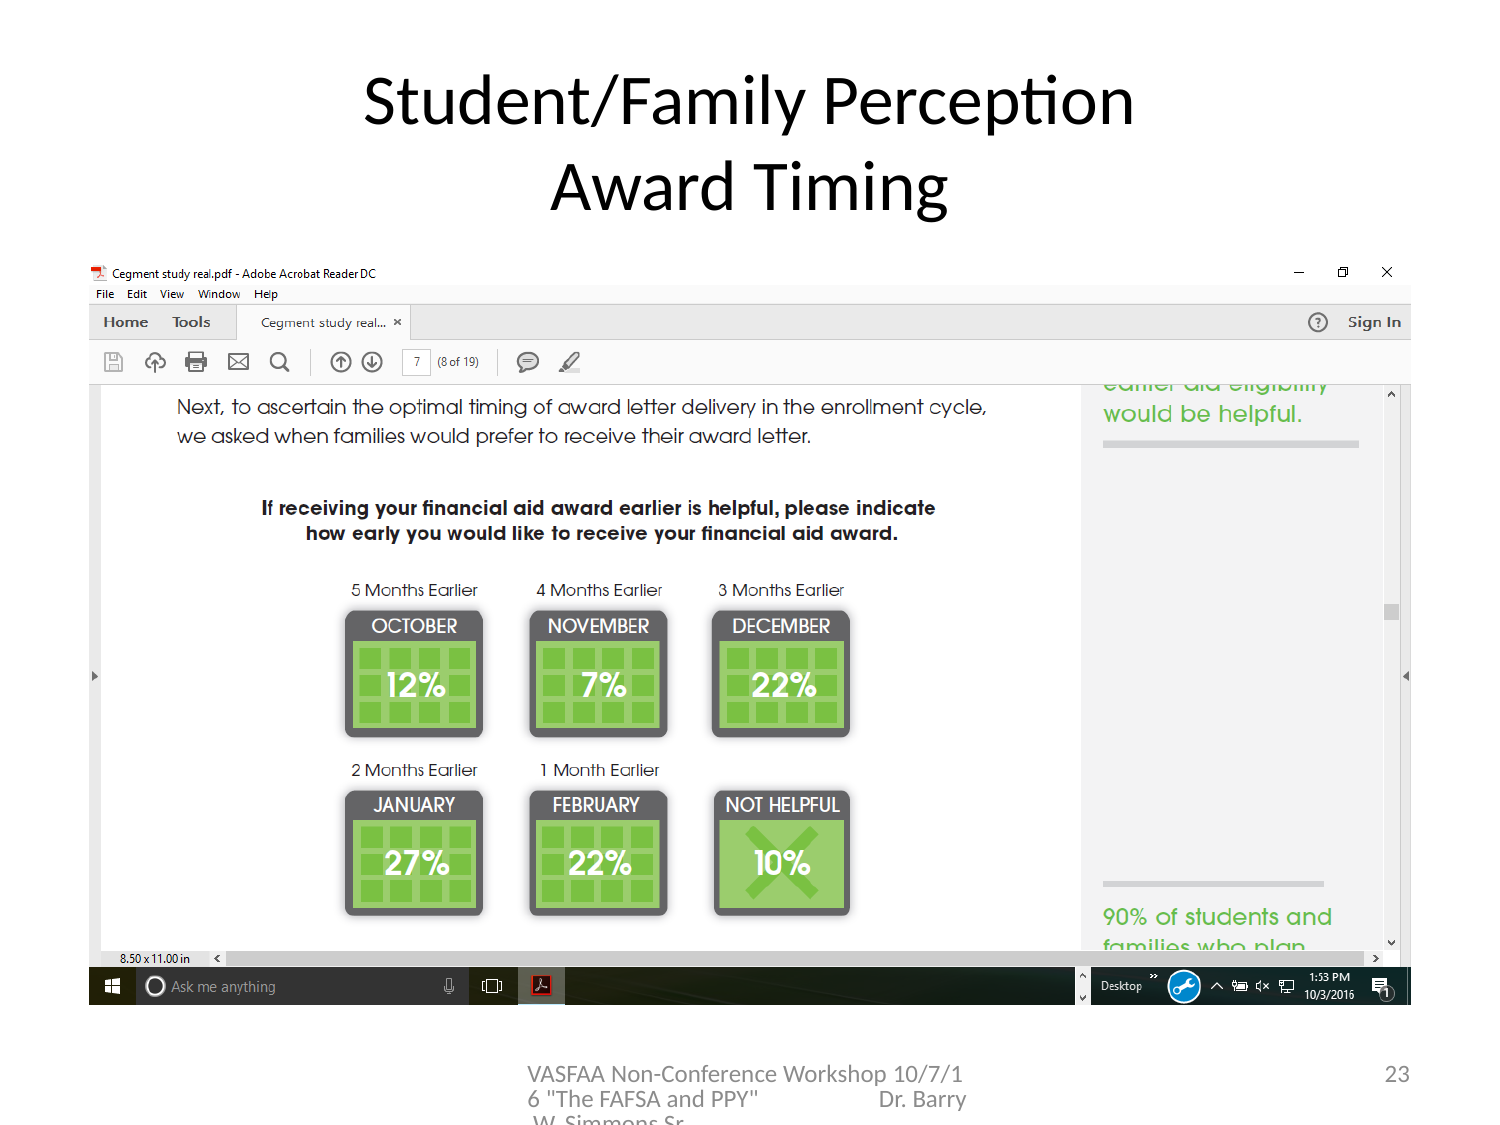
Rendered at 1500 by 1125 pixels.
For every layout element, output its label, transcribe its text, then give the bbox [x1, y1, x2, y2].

footer VASFAA Non-Conference Workshop 10/7/16 "The FAFSA and PPY" Dr. Barry W. Simmons Sr [512, 1042, 988, 1103]
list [89, 262, 1411, 1006]
slide_number 23 [1074, 1042, 1425, 1103]
title Student/Family Perception Award Timing [75, 45, 1425, 233]
